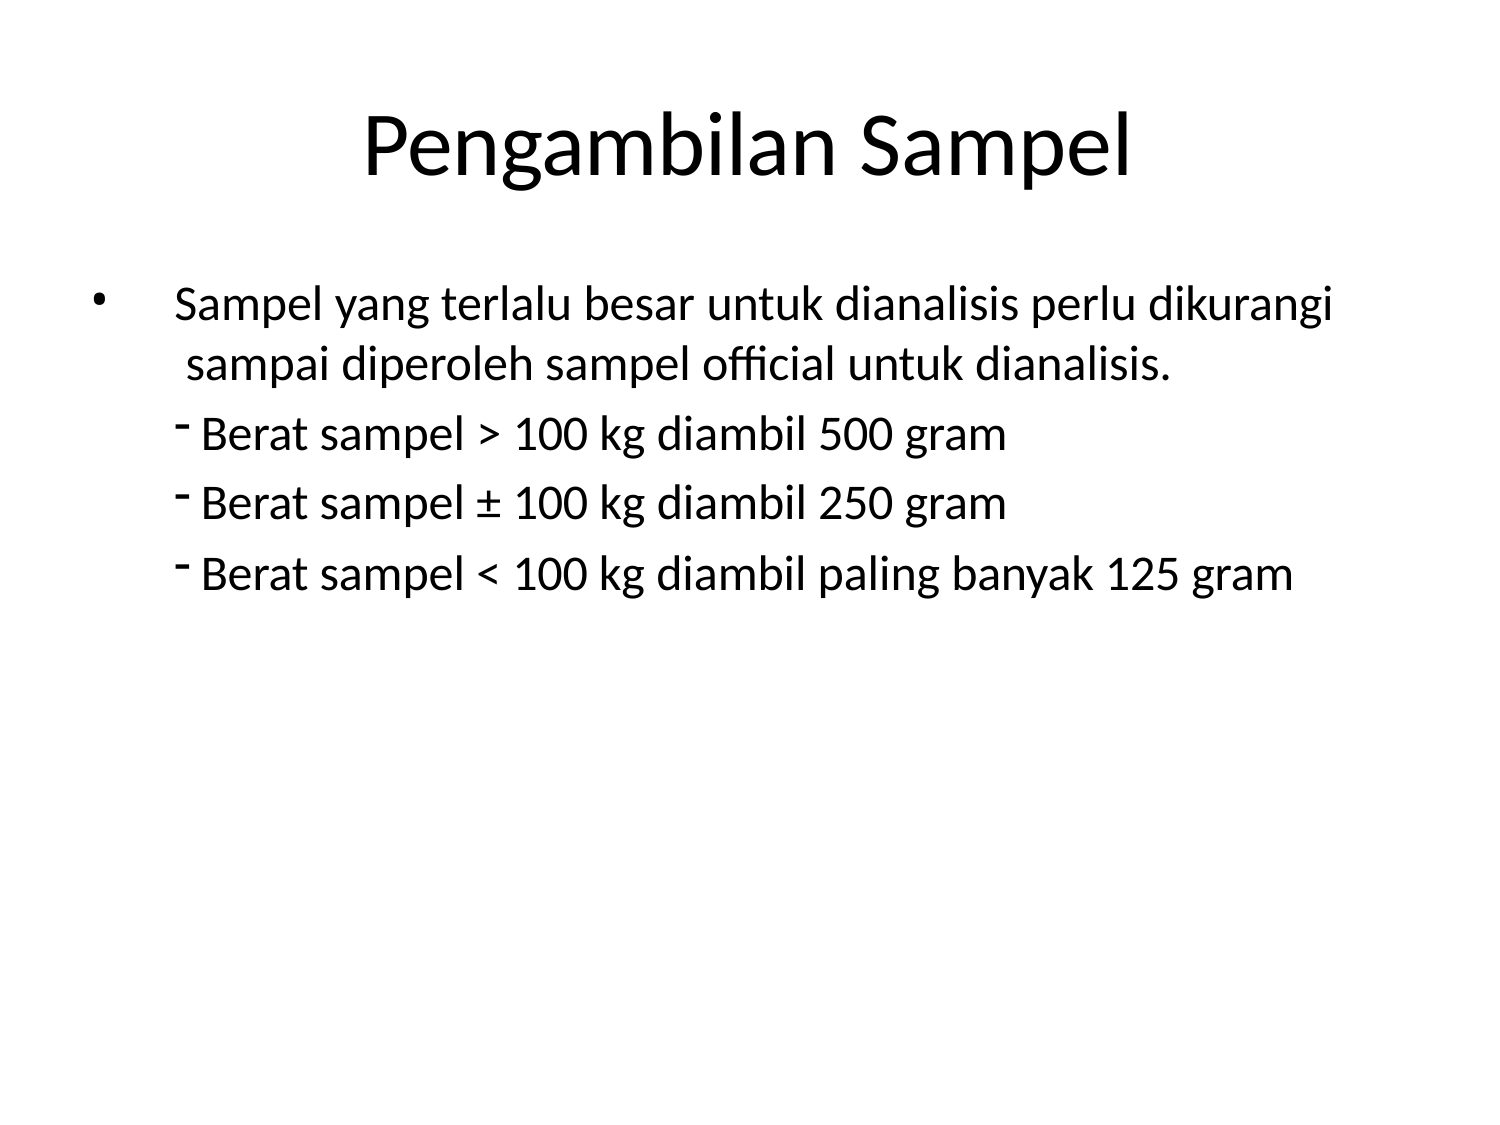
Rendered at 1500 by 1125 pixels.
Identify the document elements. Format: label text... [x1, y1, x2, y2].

text_box • [87, 265, 110, 328]
list Sampel yang terlalu besar untuk dianalisis perlu dikurangi sampai diperoleh sampel official untuk dianalisis. Berat sampel > 100 kg diambil 500 gram Berat sampel ± 100 kg diambil 250 gram Berat sampel < 100 kg diambil paling banyak 125 gram [157, 267, 1343, 908]
title Pengambilan Sampel [360, 81, 1139, 267]
